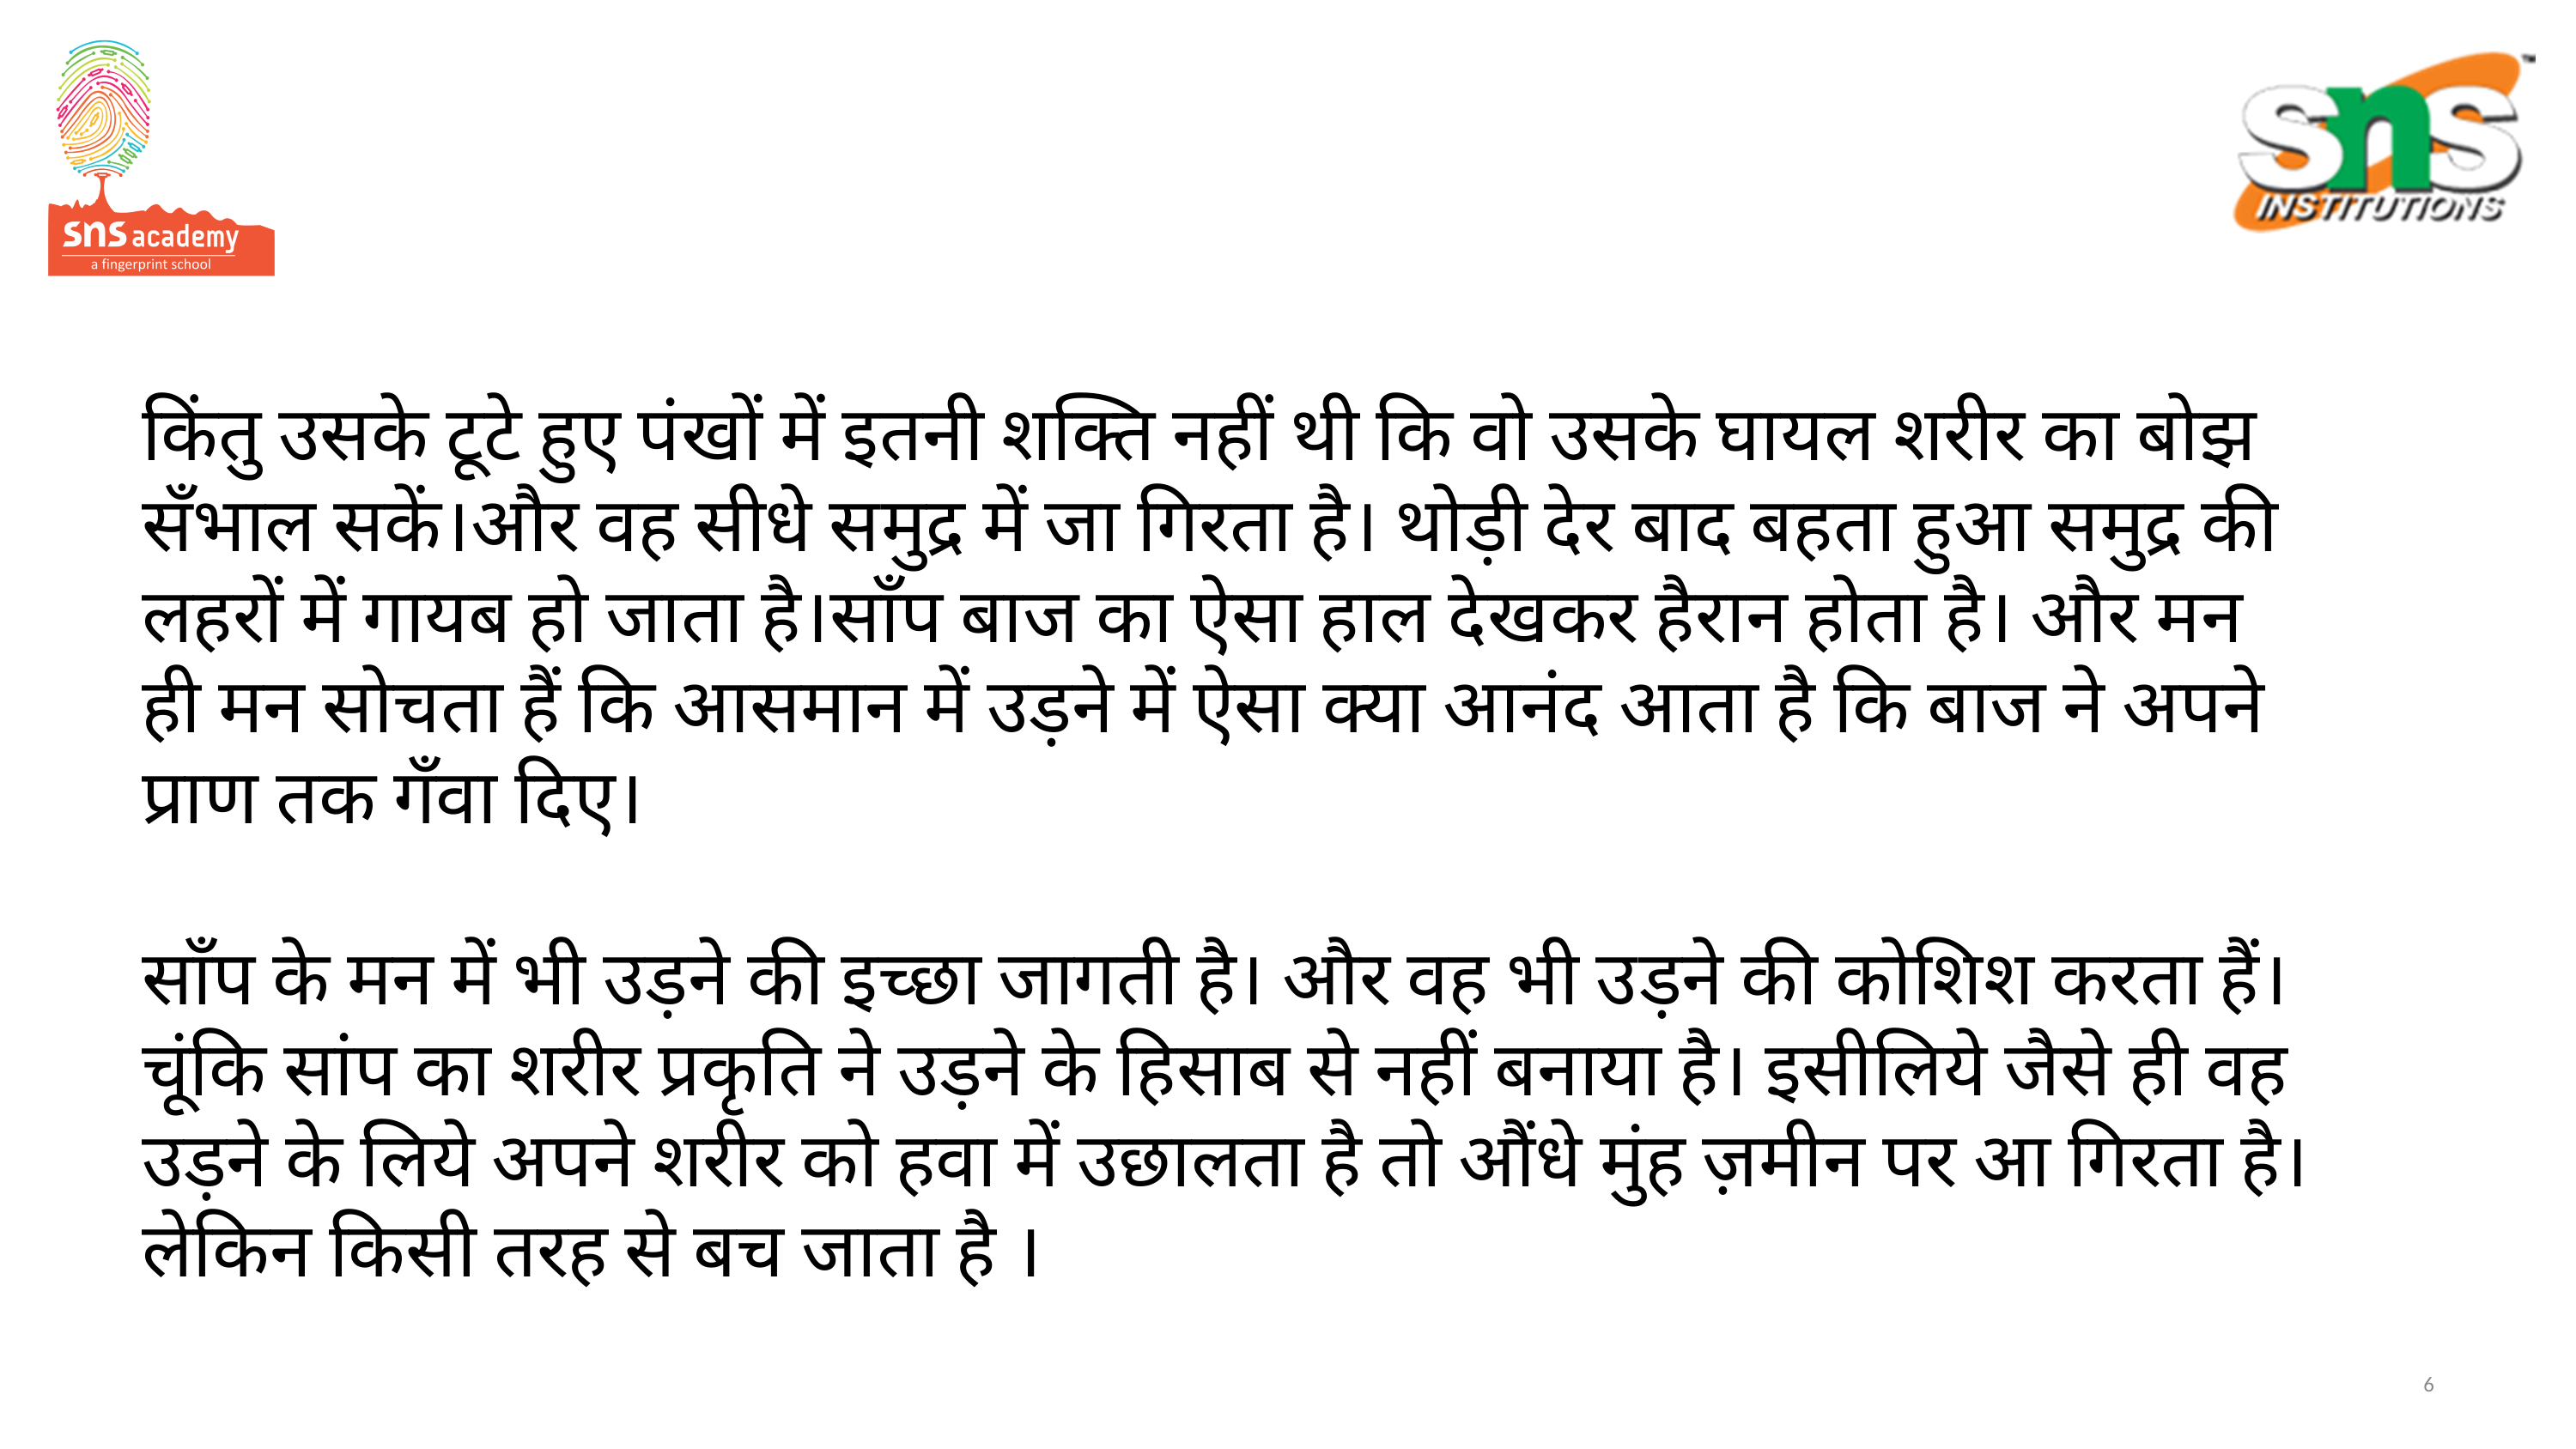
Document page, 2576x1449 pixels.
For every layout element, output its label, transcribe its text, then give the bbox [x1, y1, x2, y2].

title किंतु उसके टूटे हुए पंखों में इतनी शक्ति नहीं थी कि वो उसके घायल शरीर का बोझ सँभाल सकें।और वह सीधे समुद्र में जा गिरता है। थोड़ी देर बाद बहता हुआ समुद्र की लहरों में गायब हो जाता है।साँप बाज का ऐसा हाल देखकर हैरान होता है। और मन ही मन सोचता हैं कि आसमान में उड़ने में ऐसा क्या आनंद आता है कि बाज ने अपने प्राण तक गँवा दिए। साँप के मन में भी उड़ने की इच्छा जागती है। और वह भी उड़ने की कोशिश करता हैं। चूंकि सांप का शरीर प्रकृति ने उड़ने के हिसाब से नहीं बनाया है। इसीलिये जैसे ही वह उड़ने के लिये अपने शरीर को हवा में उछालता है तो औंधे मुंह ज़मीन पर आ गिरता है। लेकिन किसी तरह से बच जाता है । [129, 378, 2328, 1300]
picture [38, 33, 280, 285]
slide_number 6 [2146, 1357, 2447, 1410]
picture [2233, 50, 2536, 233]
